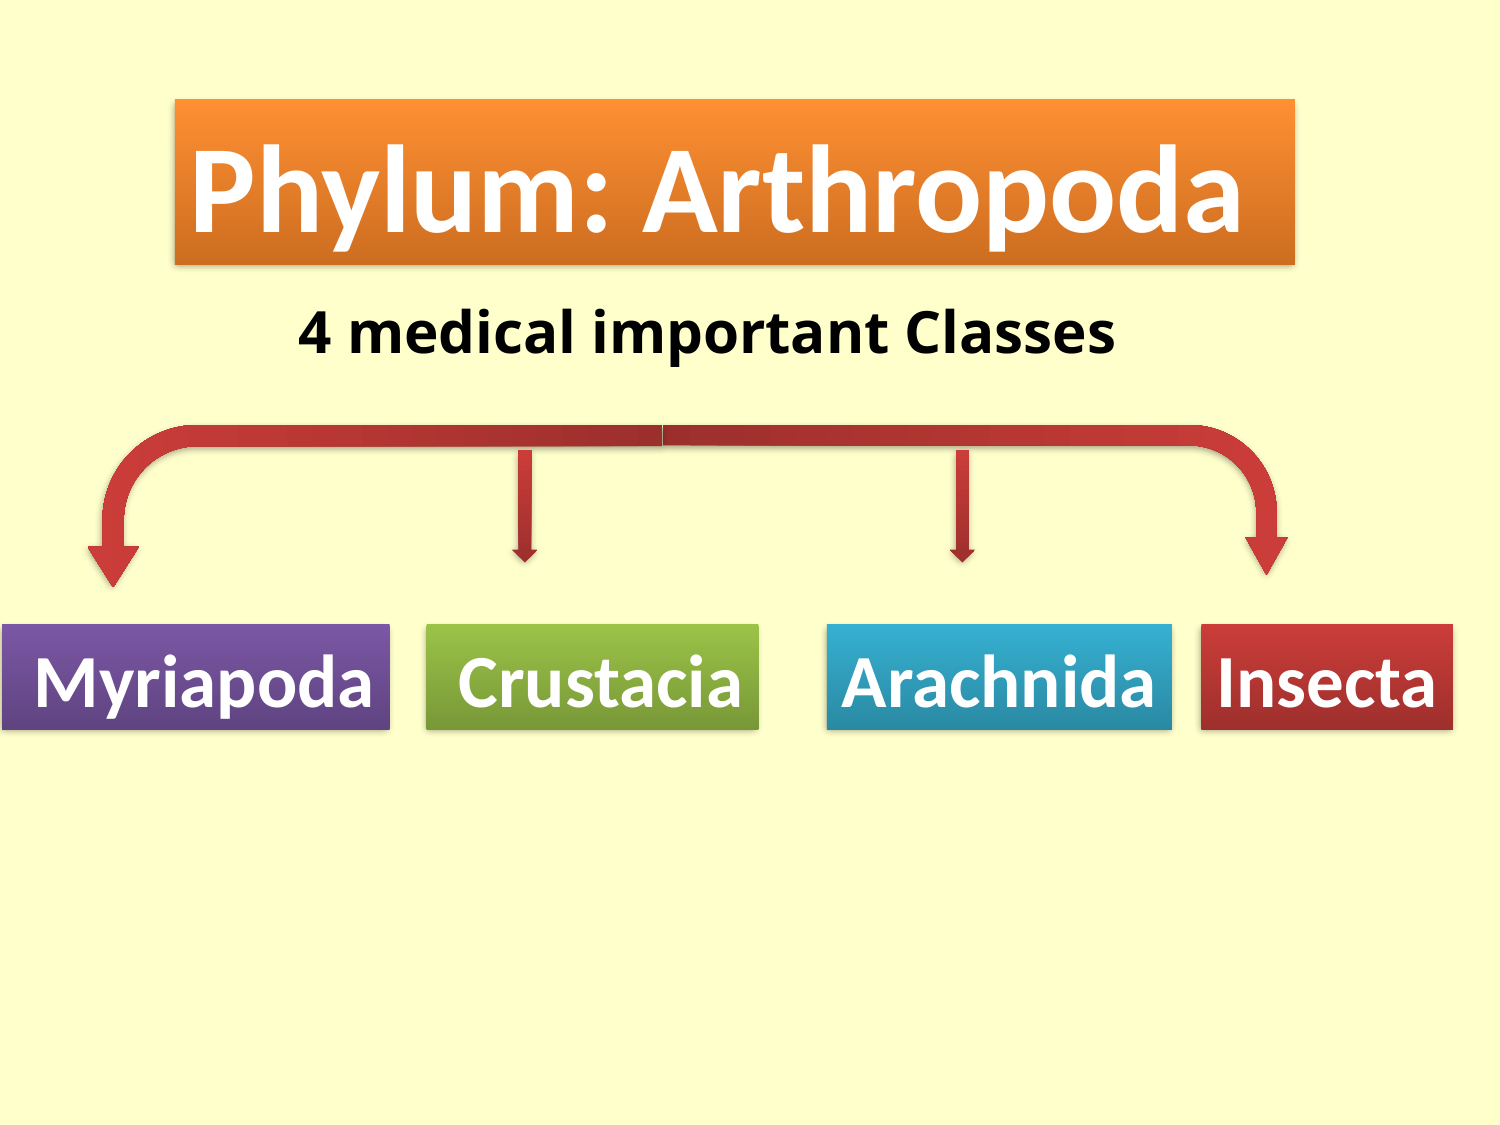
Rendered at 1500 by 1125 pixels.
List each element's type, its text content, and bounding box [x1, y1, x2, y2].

text_box Arachnida [826, 624, 1172, 730]
text_box [87, 424, 663, 588]
text_box Phylum: Arthropoda [174, 99, 1295, 265]
text_box [663, 424, 1288, 575]
text_box Insecta [1201, 624, 1453, 730]
text_box [512, 450, 538, 563]
text_box Myriapoda [2, 624, 390, 730]
text_box [949, 450, 975, 563]
text_box Crustacia [426, 624, 759, 730]
text_box 4 medical important Classes [283, 287, 1147, 373]
